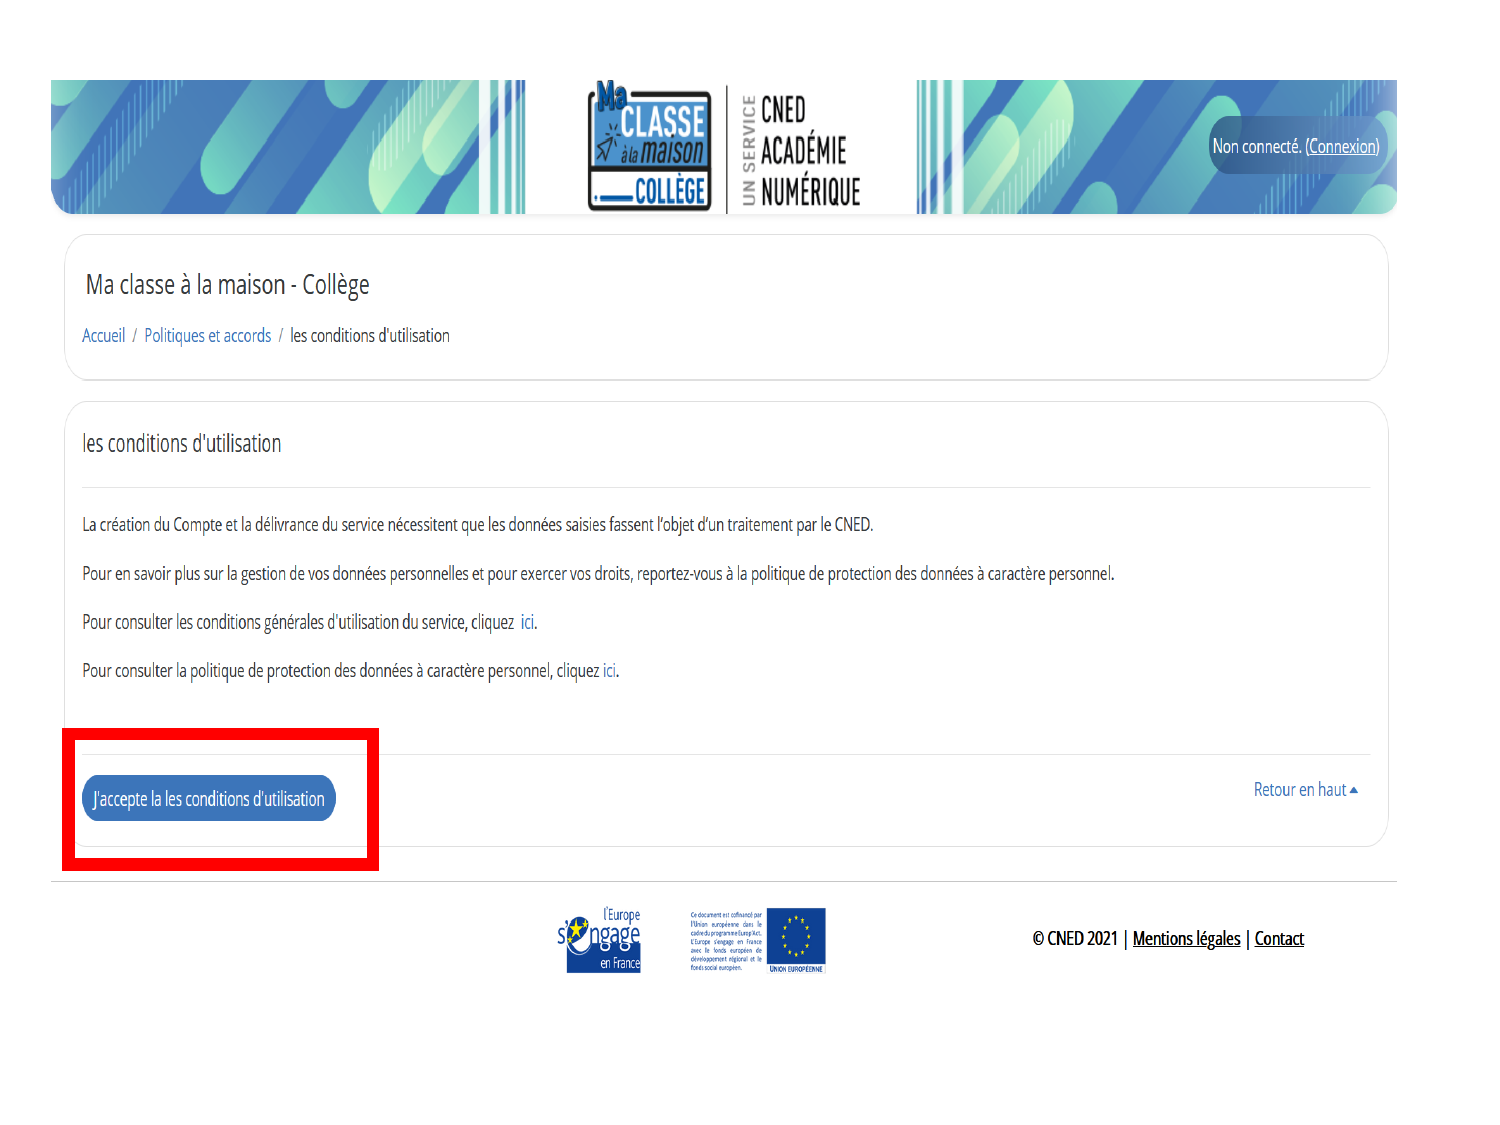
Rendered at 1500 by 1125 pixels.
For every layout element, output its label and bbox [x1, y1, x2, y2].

picture [51, 79, 1397, 983]
